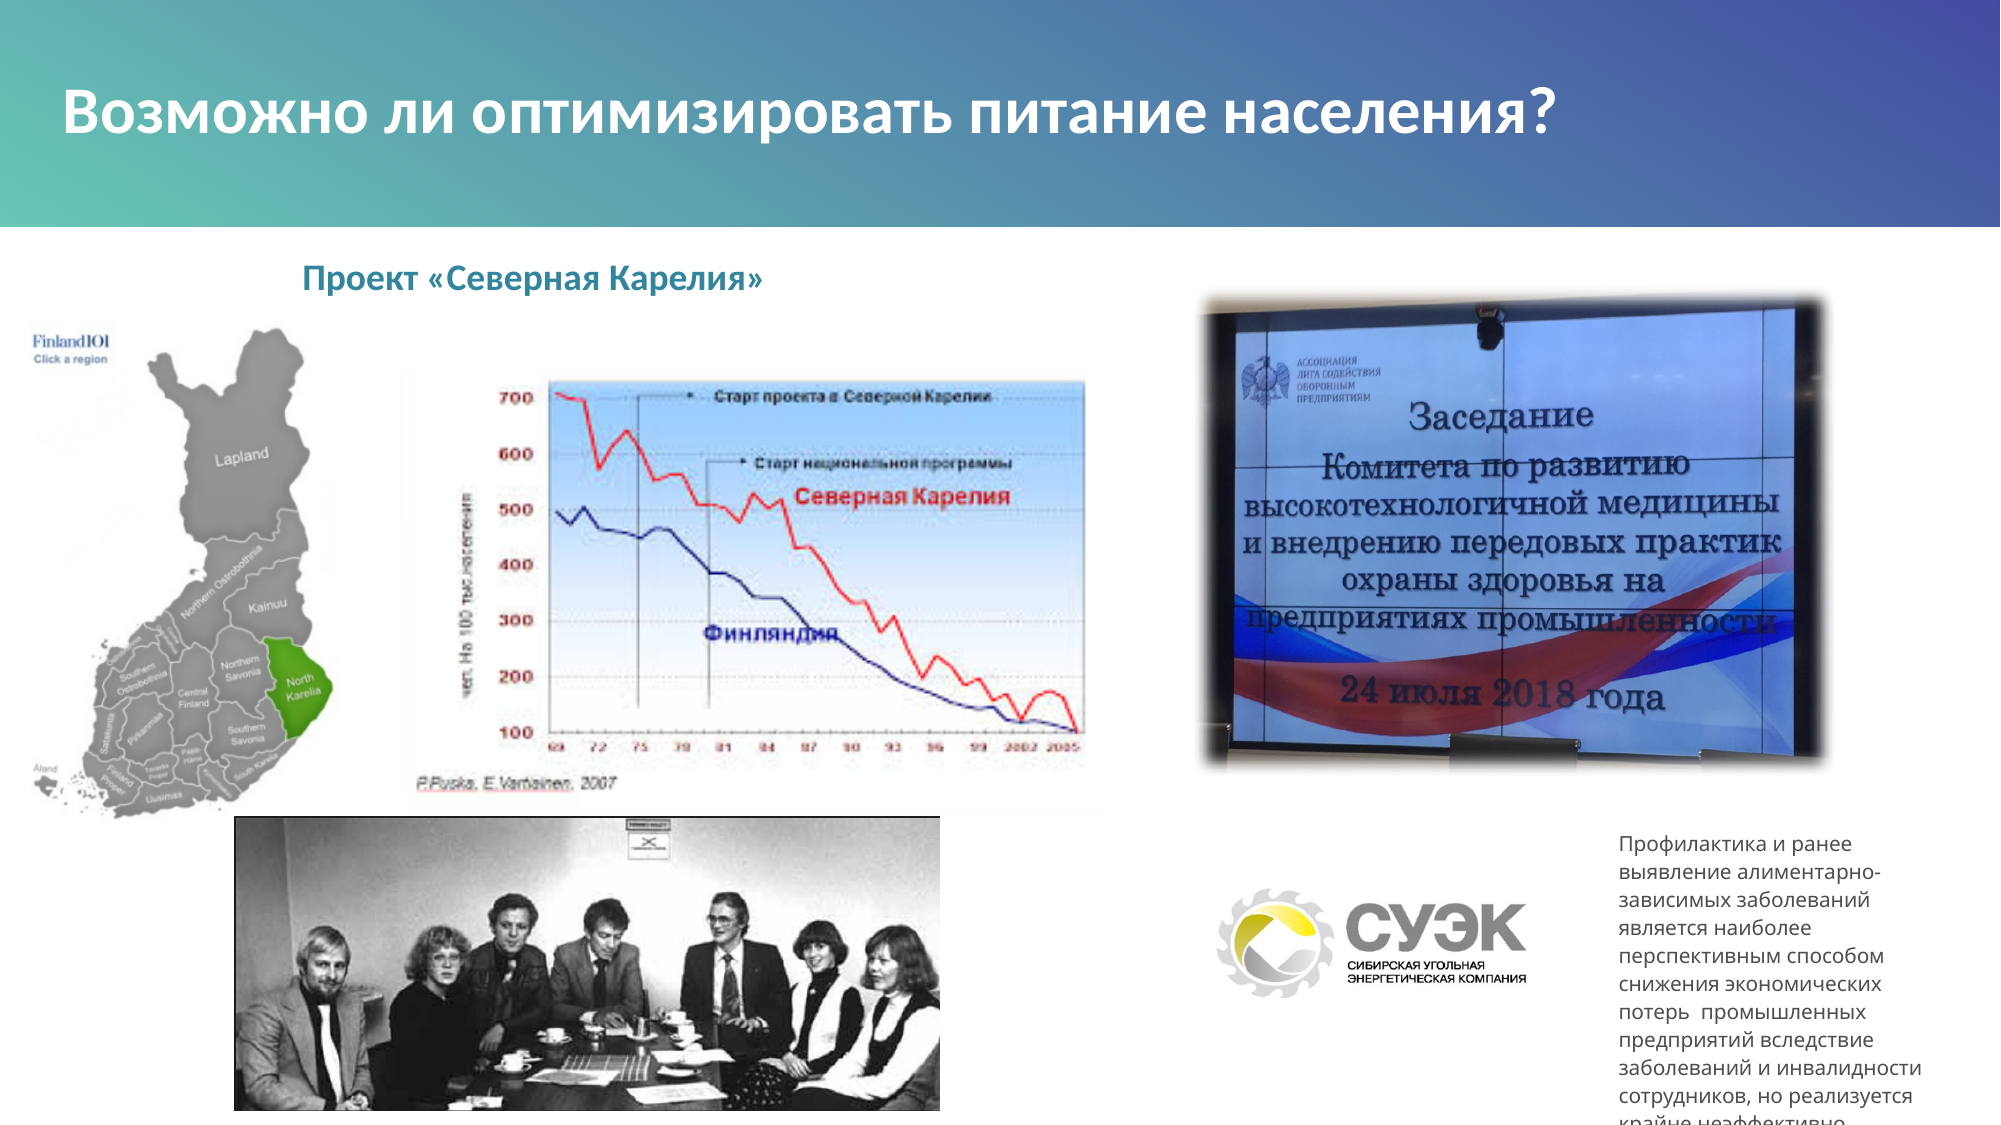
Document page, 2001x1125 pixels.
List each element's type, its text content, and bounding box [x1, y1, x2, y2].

picture [1191, 781, 1551, 1112]
picture [29, 298, 1110, 1112]
text_box Профилактика и ранее выявление алиментарно-зависимых заболеваний является наиболее перспективным способом снижения экономических потерь промышленных предприятий вследствие заболеваний и инвалидности сотрудников, но реализуется крайне неэффективно. [1617, 828, 1959, 1125]
text_box Проект «Северная Карелия» [287, 245, 782, 306]
text_box Возможно ли оптимизировать питание населения? [48, 60, 1883, 155]
picture [0, 0, 2000, 227]
picture [1191, 285, 1836, 776]
